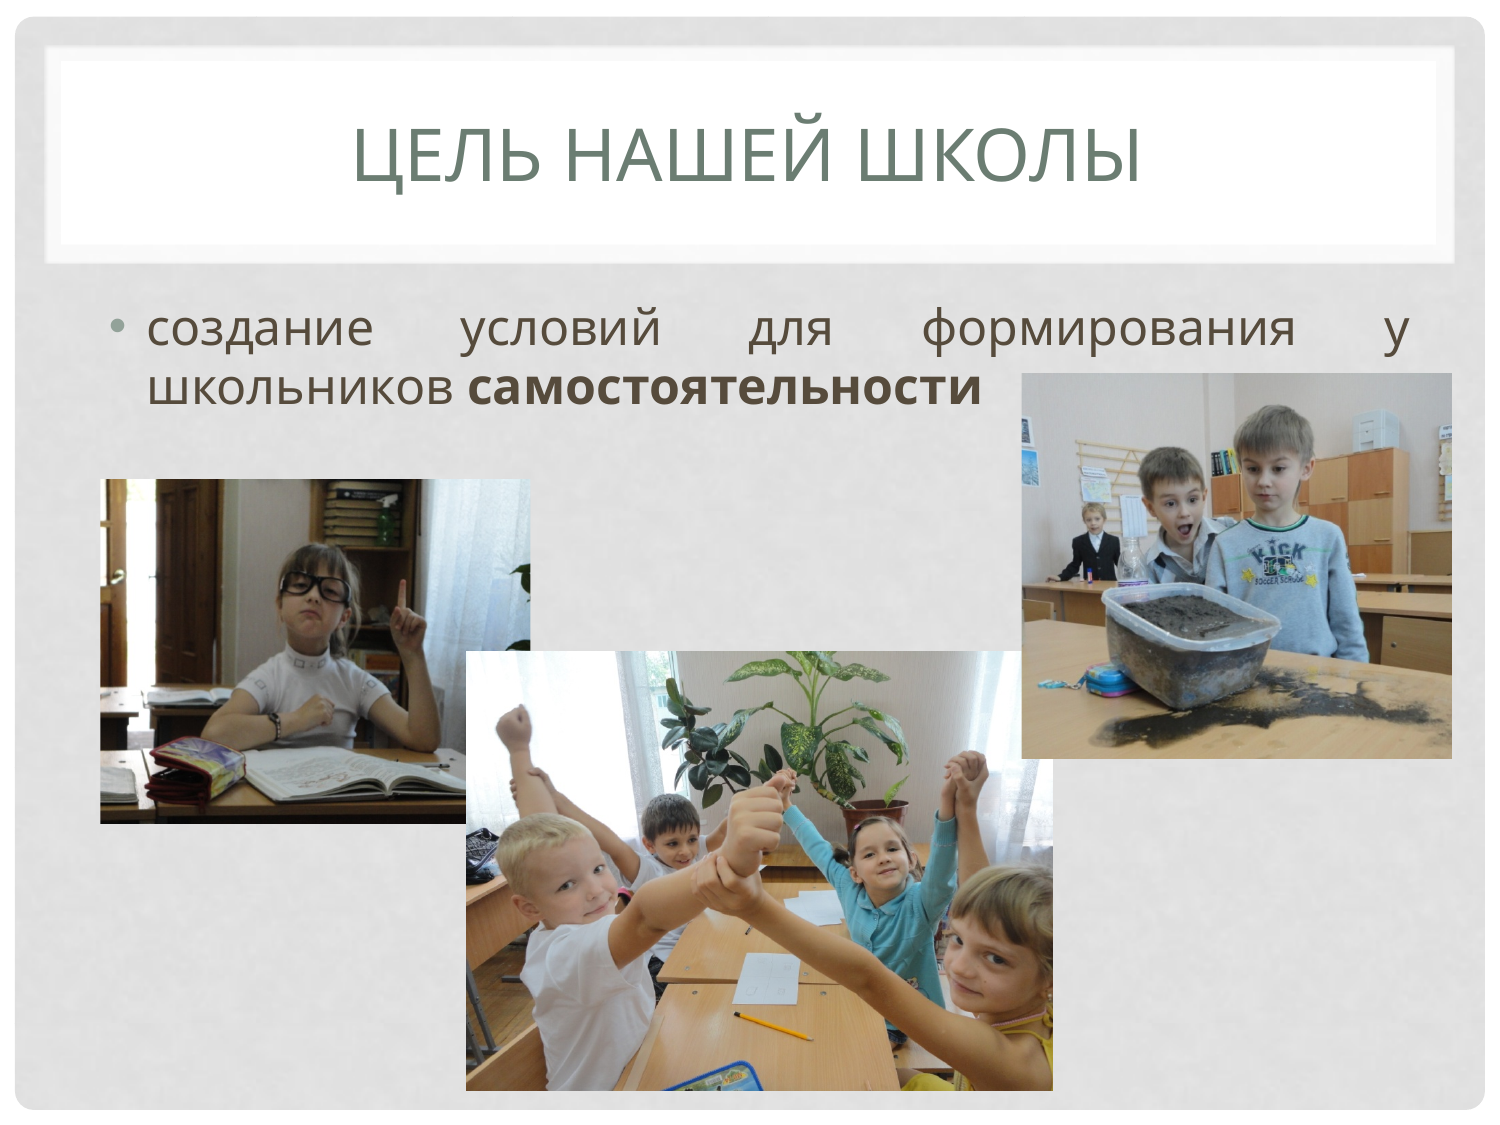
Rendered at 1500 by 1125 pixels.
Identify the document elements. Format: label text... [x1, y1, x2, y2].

picture [100, 373, 1453, 1092]
title Цель НАШЕЙ школы [69, 66, 1425, 238]
list создание условий для формирования у школьников самостоятельности [75, 287, 1425, 1005]
